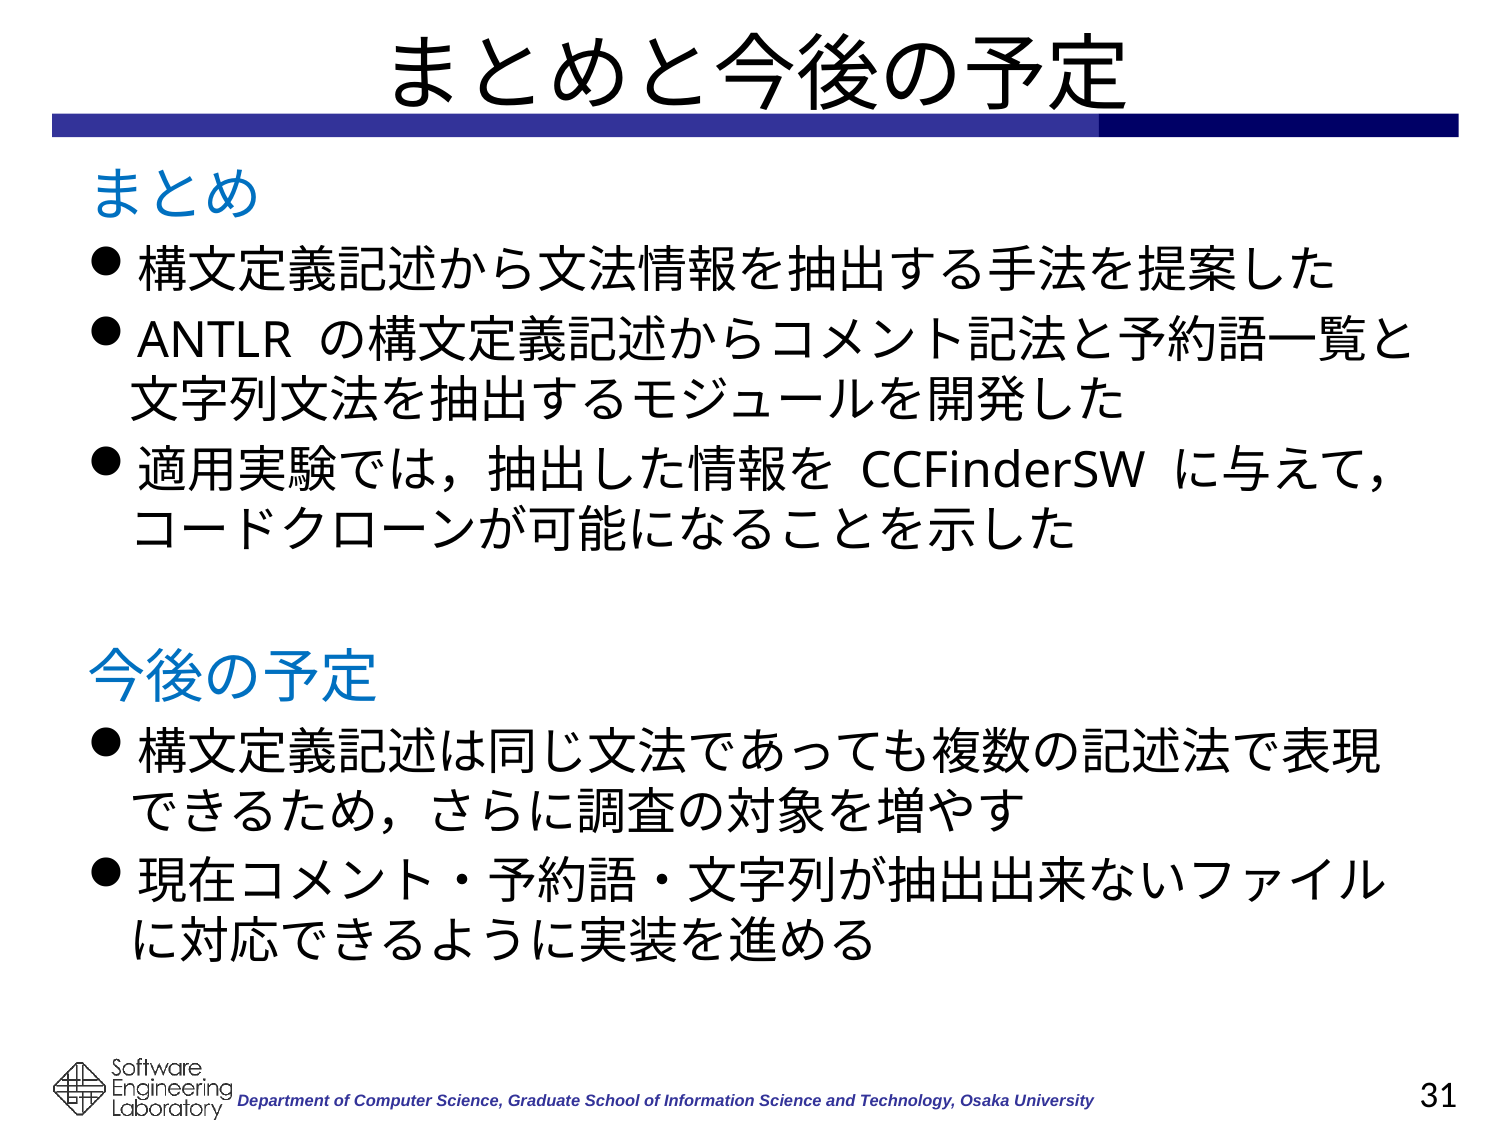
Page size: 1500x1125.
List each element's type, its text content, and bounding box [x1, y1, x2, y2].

slide_number 31 [1377, 1062, 1473, 1106]
picture [53, 1058, 232, 1120]
list まとめ 構文定義記述から文法情報を抽出する手法を提案した ANTLR の構文定義記述からコメント記法と予約語一覧と文字列文法を抽出するモジュールを開発した 適用実験では，抽出した情報を CCFinderSW に与えて，コードクローンが可能になることを示した 今後の予定 構文定義記述は同じ文法であっても複数の記述法で表現できるため，さらに調査の対象を増やす 現在コメント・予約語・文字列が抽出出来ないファイルに対応できるように実装を進める [72, 149, 1439, 959]
title まとめと今後の予定 [52, 19, 1459, 114]
